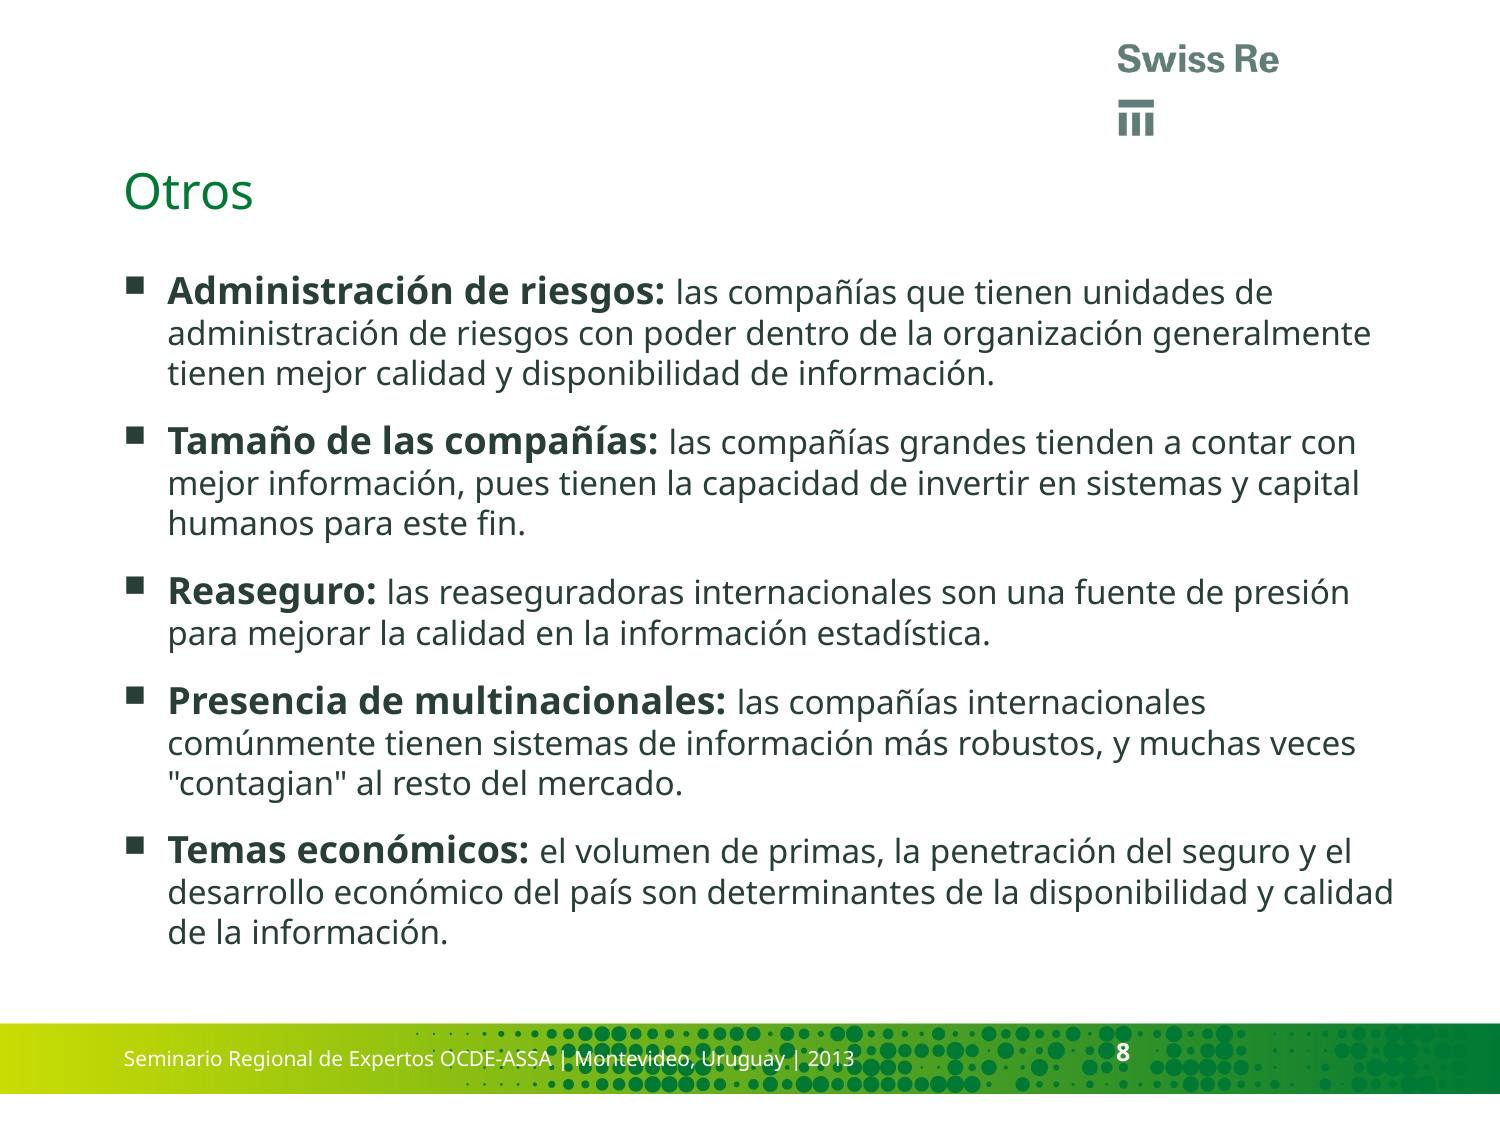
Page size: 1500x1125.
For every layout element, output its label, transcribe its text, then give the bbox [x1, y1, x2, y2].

slide_number 8 [1116, 1040, 1147, 1071]
title Otros [123, 78, 1081, 220]
list Administración de riesgos: las compañías que tienen unidades de administración de riesgos con poder dentro de la organización generalmente tienen mejor calidad y disponibilidad de información. Tamaño de las compañías: las compañías grandes tienden a contar con mejor información, pues tienen la capacidad de invertir en sistemas y capital humanos para este fin. Reaseguro: las reaseguradoras internacionales son una fuente de presión para mejorar la calidad en la información estadística. Presencia de multinacionales: las compañías internacionales comúnmente tienen sistemas de información más robustos, y muchas veces "contagian" al resto del mercado. Temas económicos: el volumen de primas, la penetración del seguro y el desarrollo económico del país son determinantes de la disponibilidad y calidad de la información. [123, 267, 1412, 976]
picture [0, 1023, 1500, 1094]
picture [1116, 42, 1281, 138]
